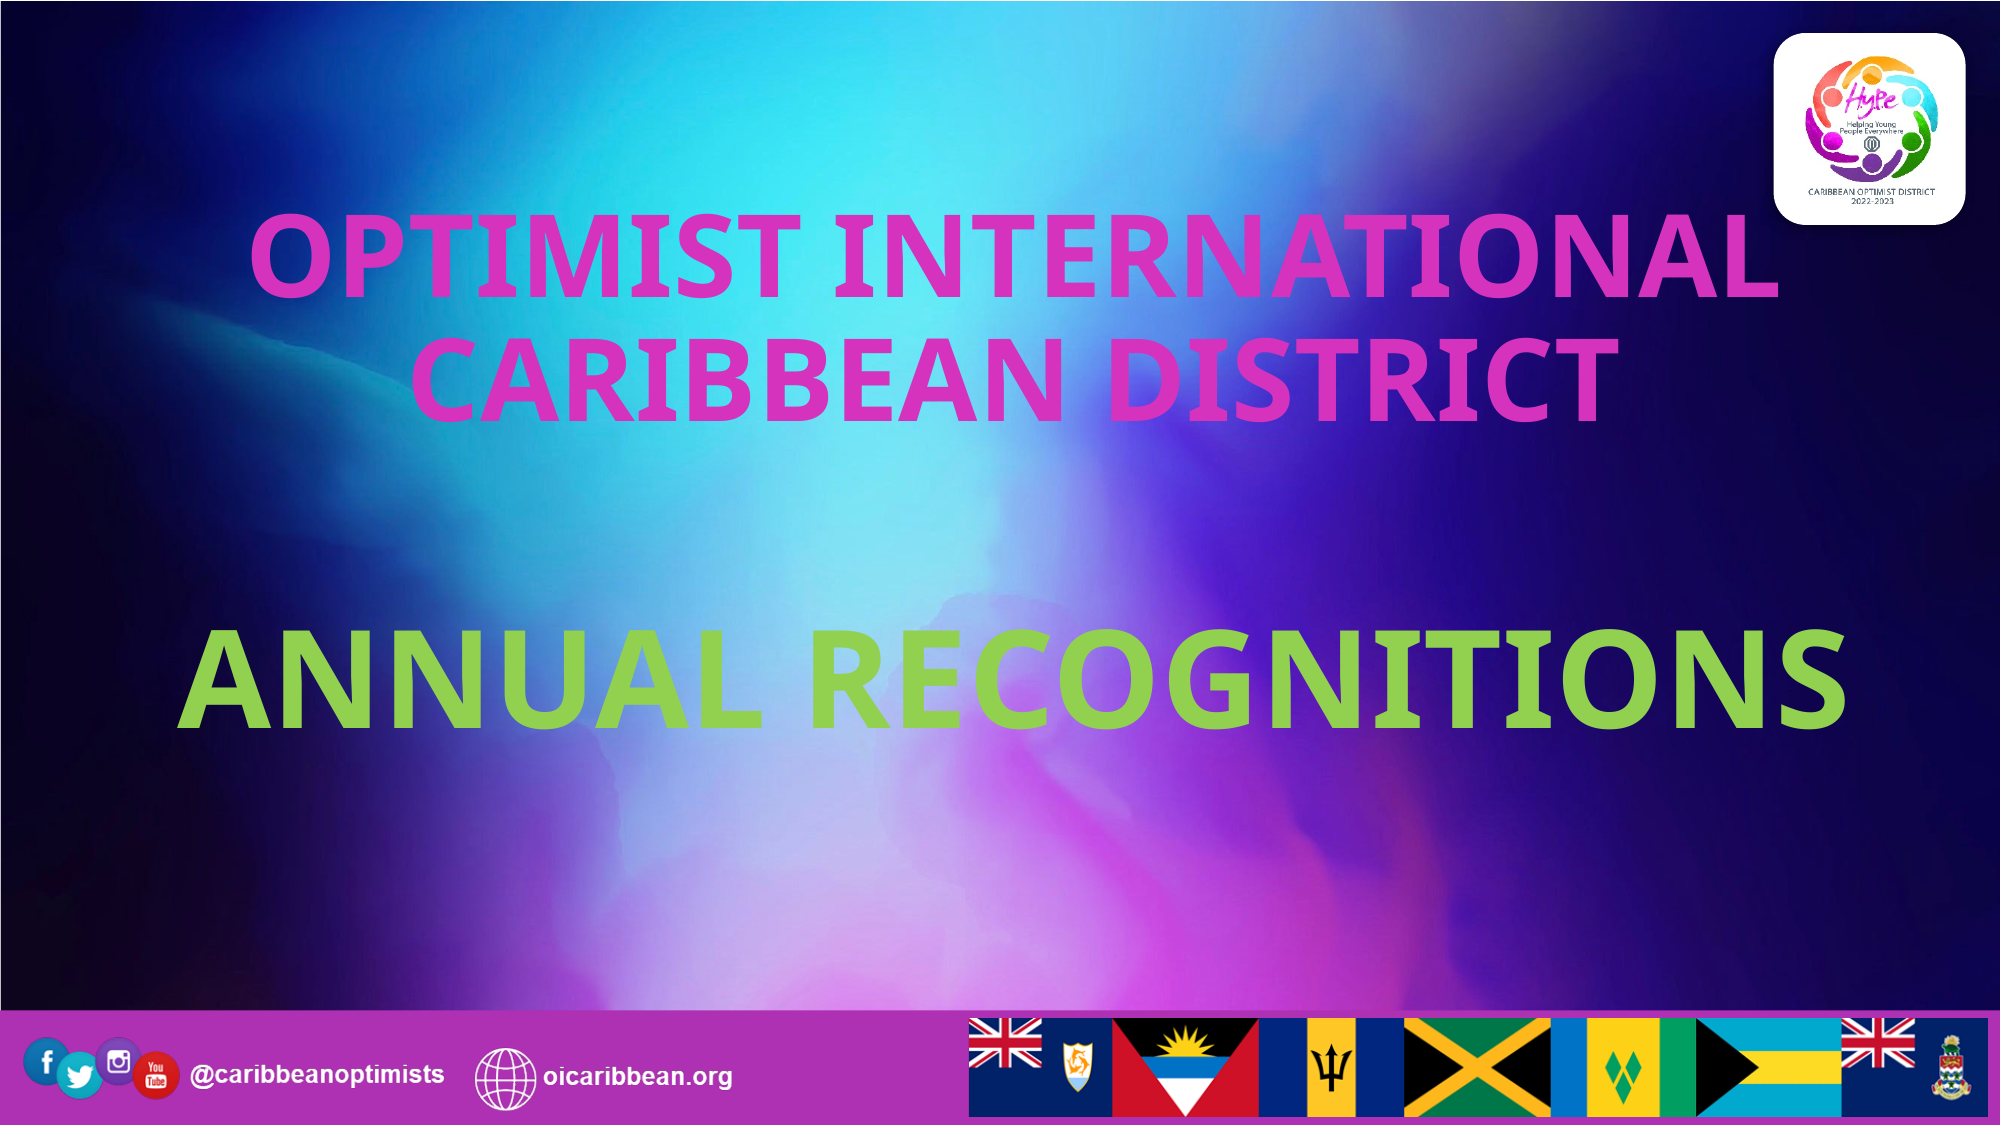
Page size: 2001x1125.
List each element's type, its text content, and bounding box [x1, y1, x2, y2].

picture [18, 1018, 1988, 1117]
title OPTIMIST INTERNATIONAL CARIBBEAN DISTRICT [167, 90, 1862, 455]
picture [1704, 1087, 1840, 1117]
picture [3, 2, 1998, 1010]
subtitle ANNUAL RECOGNITIONS [158, 603, 1871, 800]
